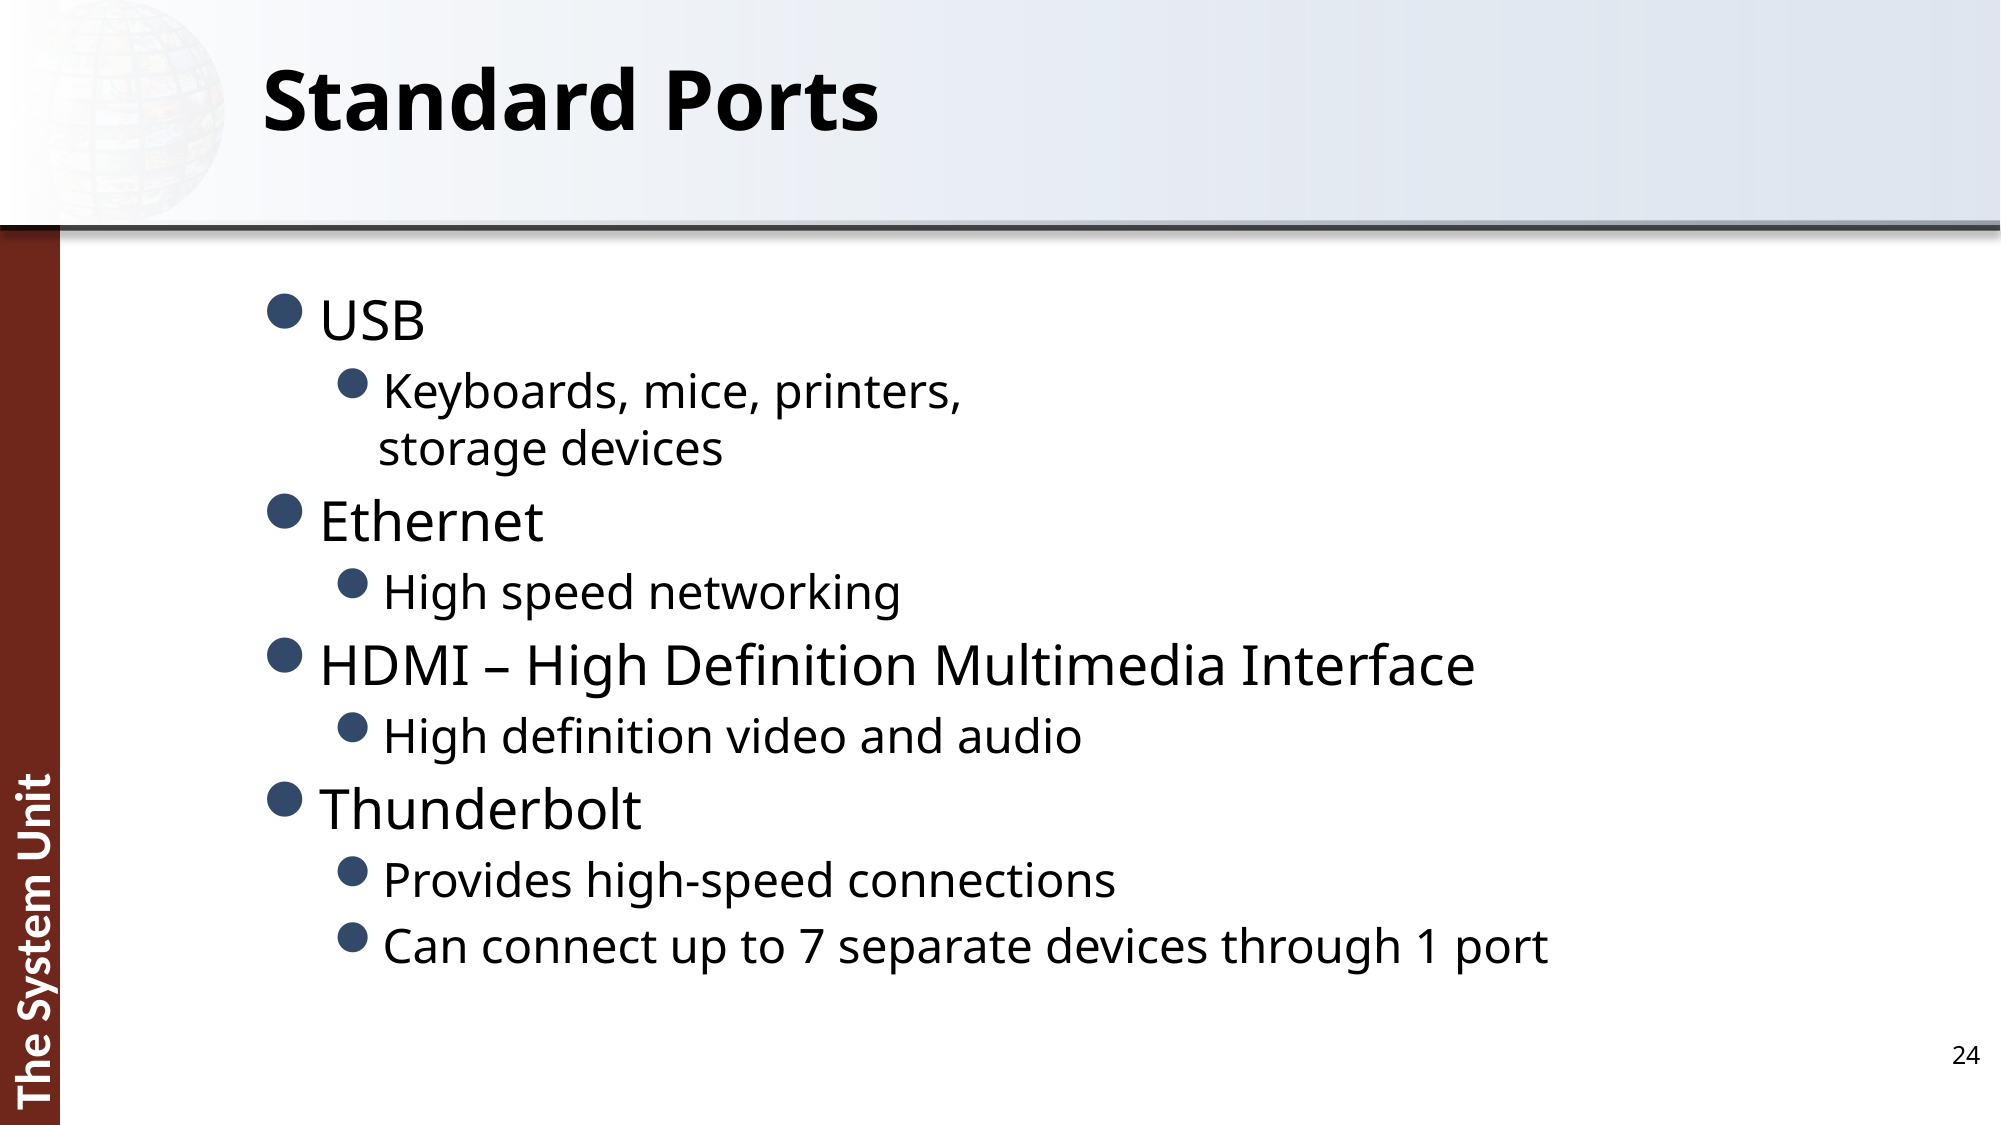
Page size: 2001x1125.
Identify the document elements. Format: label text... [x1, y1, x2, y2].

title Standard Ports [247, 0, 1985, 195]
slide_number 24 [1795, 1033, 1996, 1079]
list USB Keyboards, mice, printers, storage devices Ethernet High speed networking HDMI – High Definition Multimedia Interface High definition video and audio Thunderbolt Provides high-speed connections Can connect up to 7 separate devices through 1 port [247, 278, 1807, 985]
